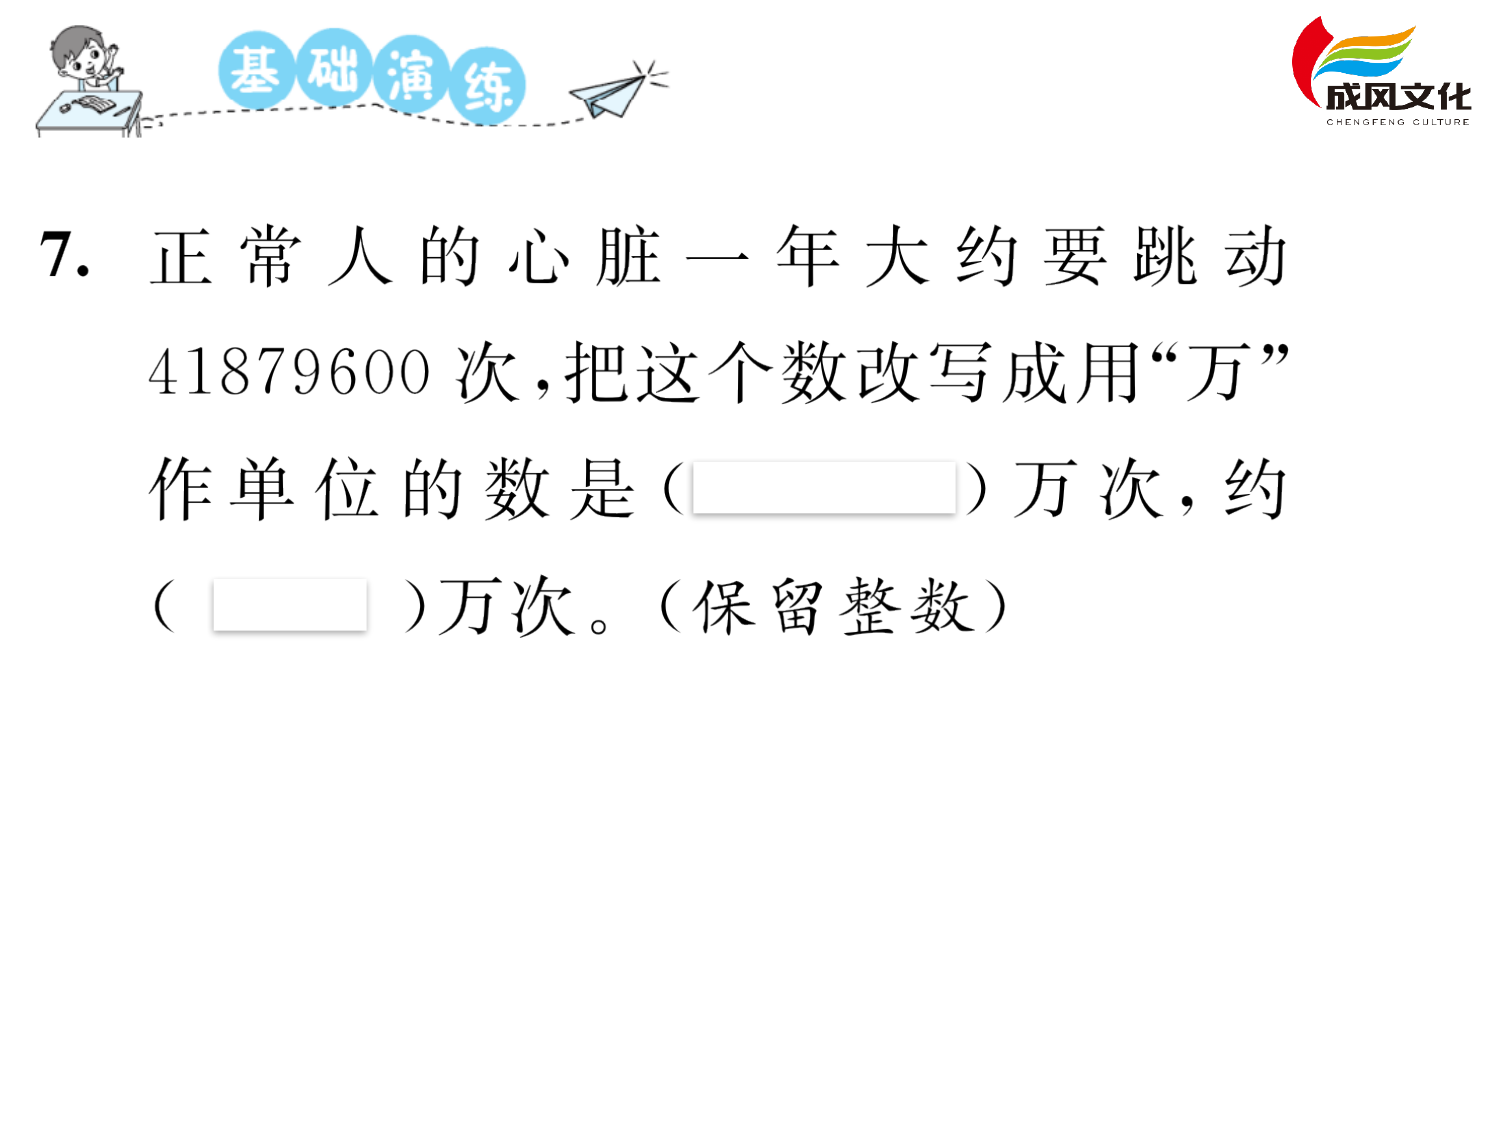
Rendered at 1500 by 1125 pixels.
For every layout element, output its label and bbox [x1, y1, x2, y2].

picture [35, 176, 1453, 649]
picture [1281, 0, 1489, 136]
picture [29, 10, 680, 149]
